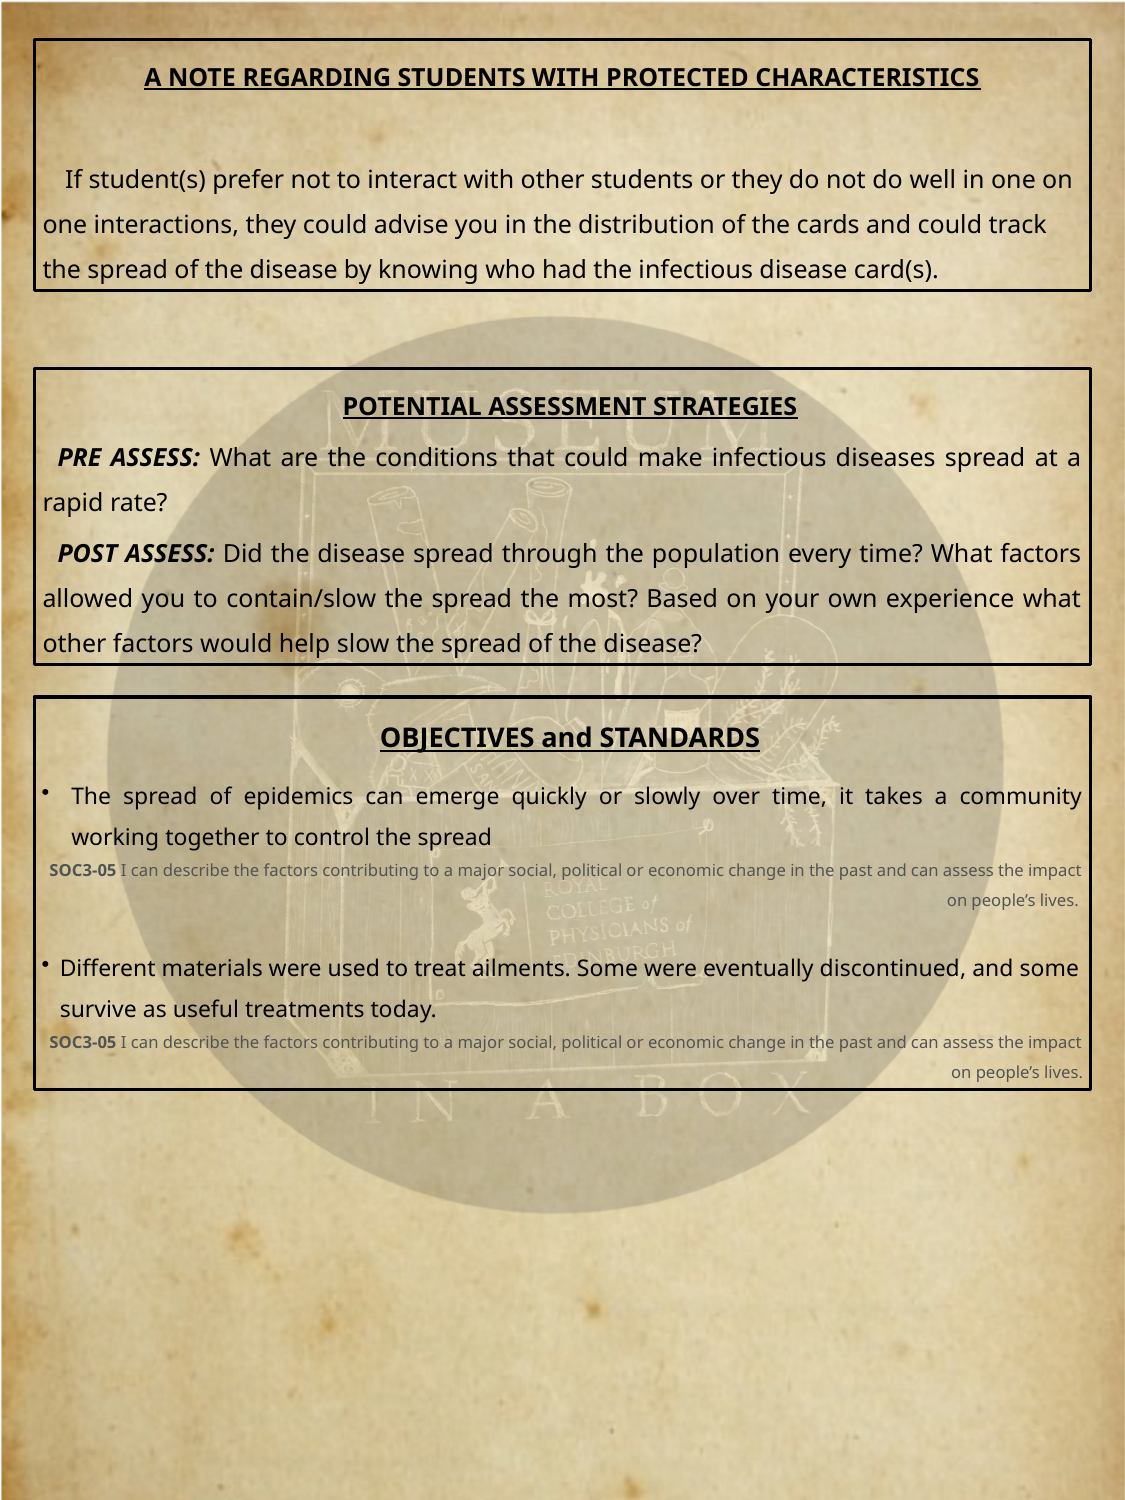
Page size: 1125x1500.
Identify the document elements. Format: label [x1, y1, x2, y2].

text_box [0, 1, 1125, 1500]
